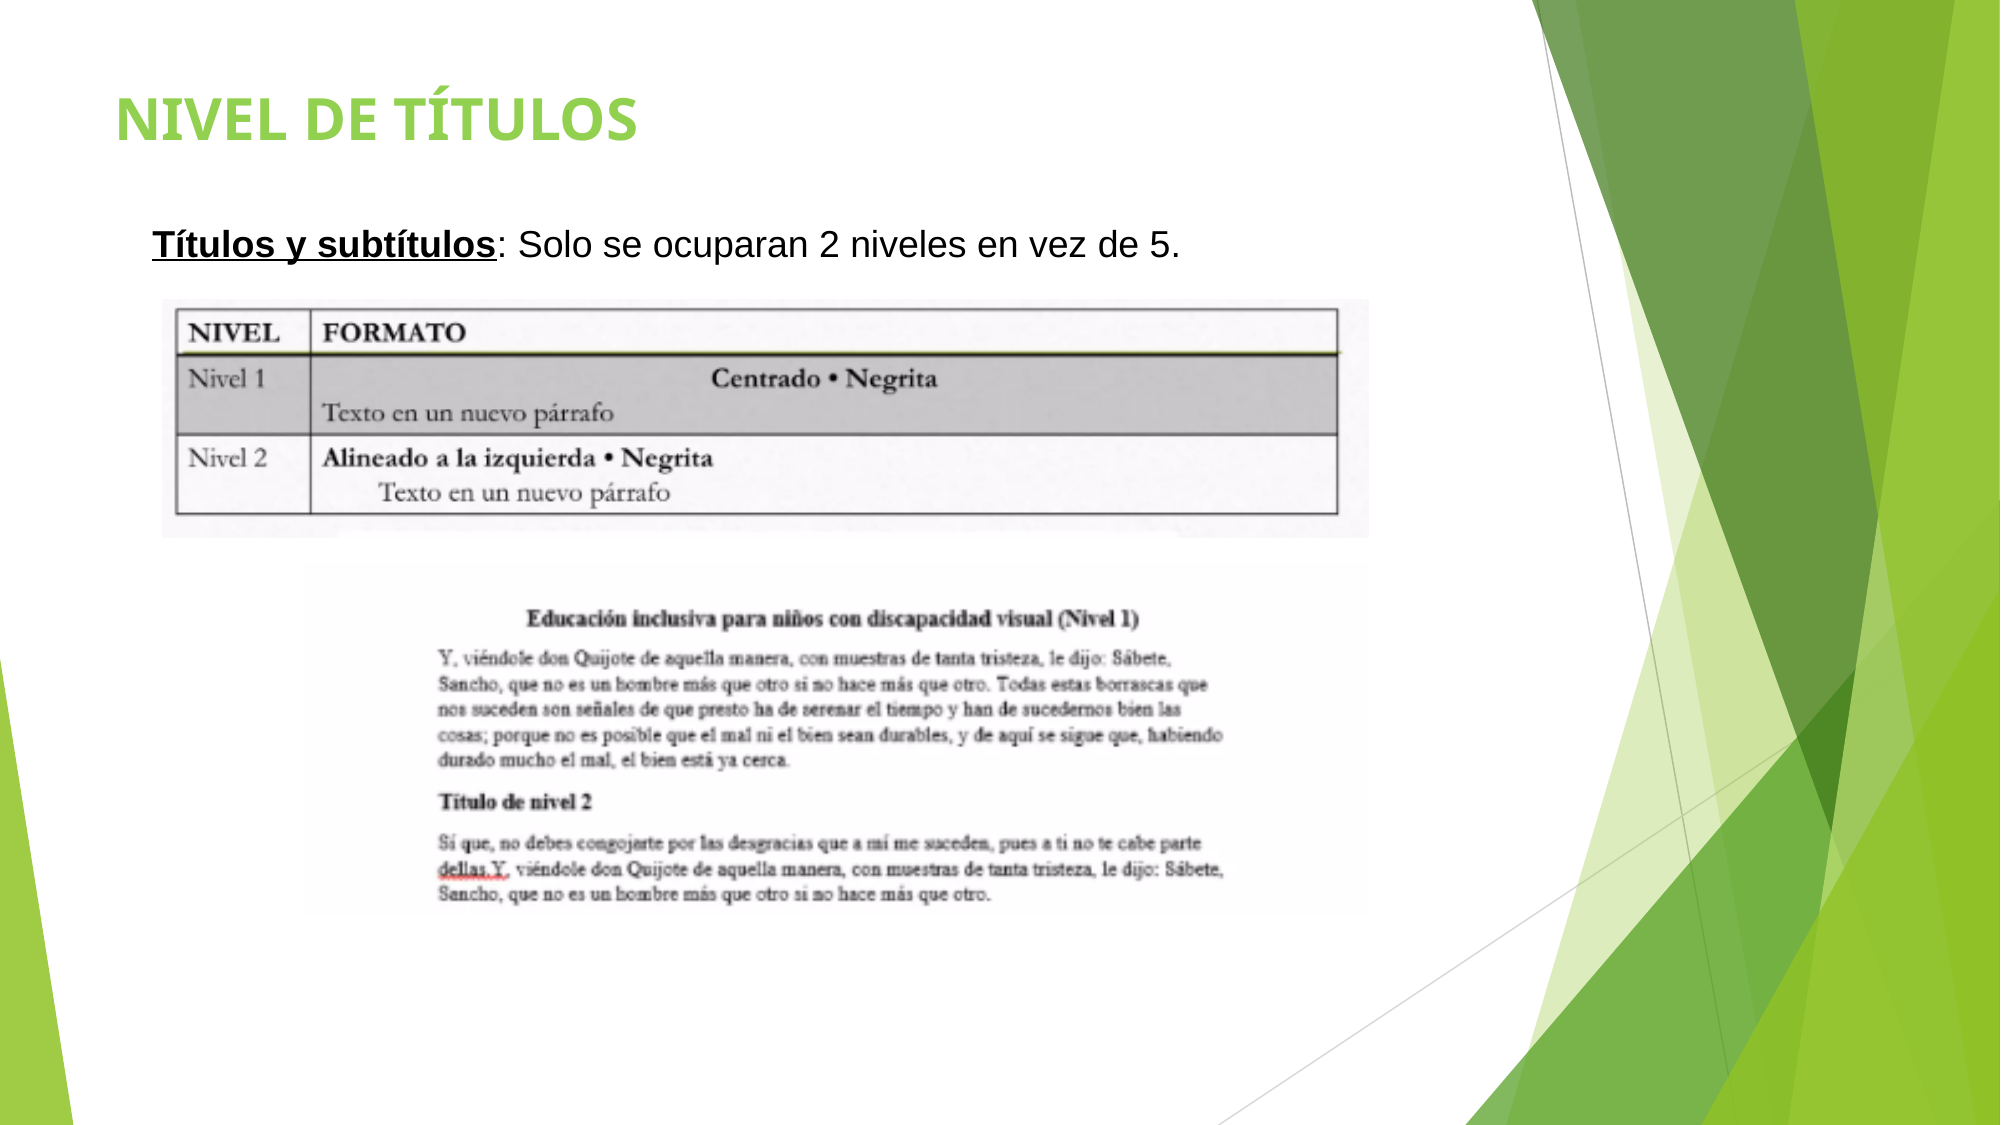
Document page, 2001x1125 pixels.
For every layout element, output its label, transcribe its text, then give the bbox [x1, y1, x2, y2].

picture [304, 563, 1368, 914]
text_box NIVEL DE TÍTULOS [99, 75, 1125, 160]
picture [162, 299, 1370, 538]
text_box Títulos y subtítulos: Solo se ocuparan 2 niveles en vez de 5. [137, 212, 1213, 273]
